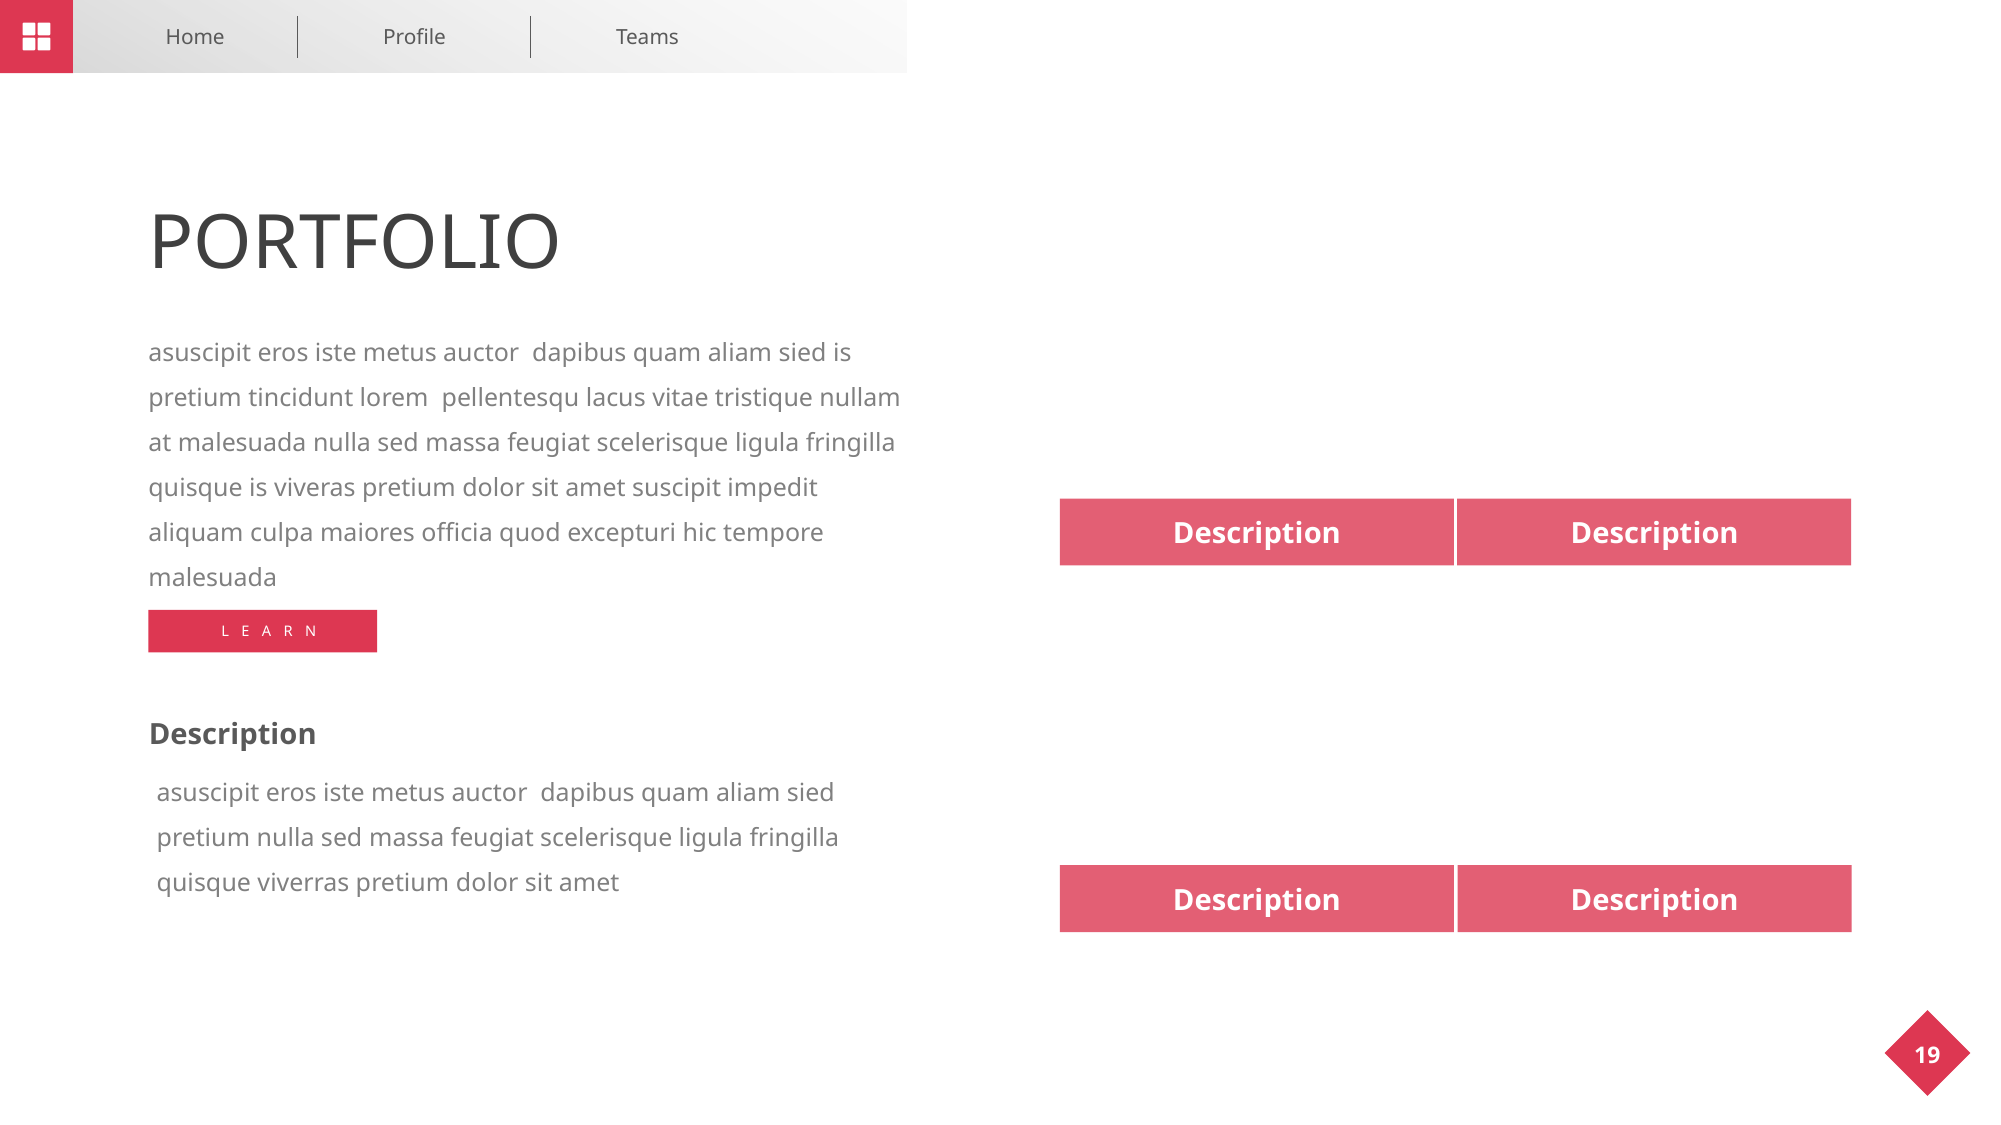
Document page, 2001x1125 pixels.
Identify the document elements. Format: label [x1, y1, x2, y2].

text_box [0, 0, 1971, 1096]
